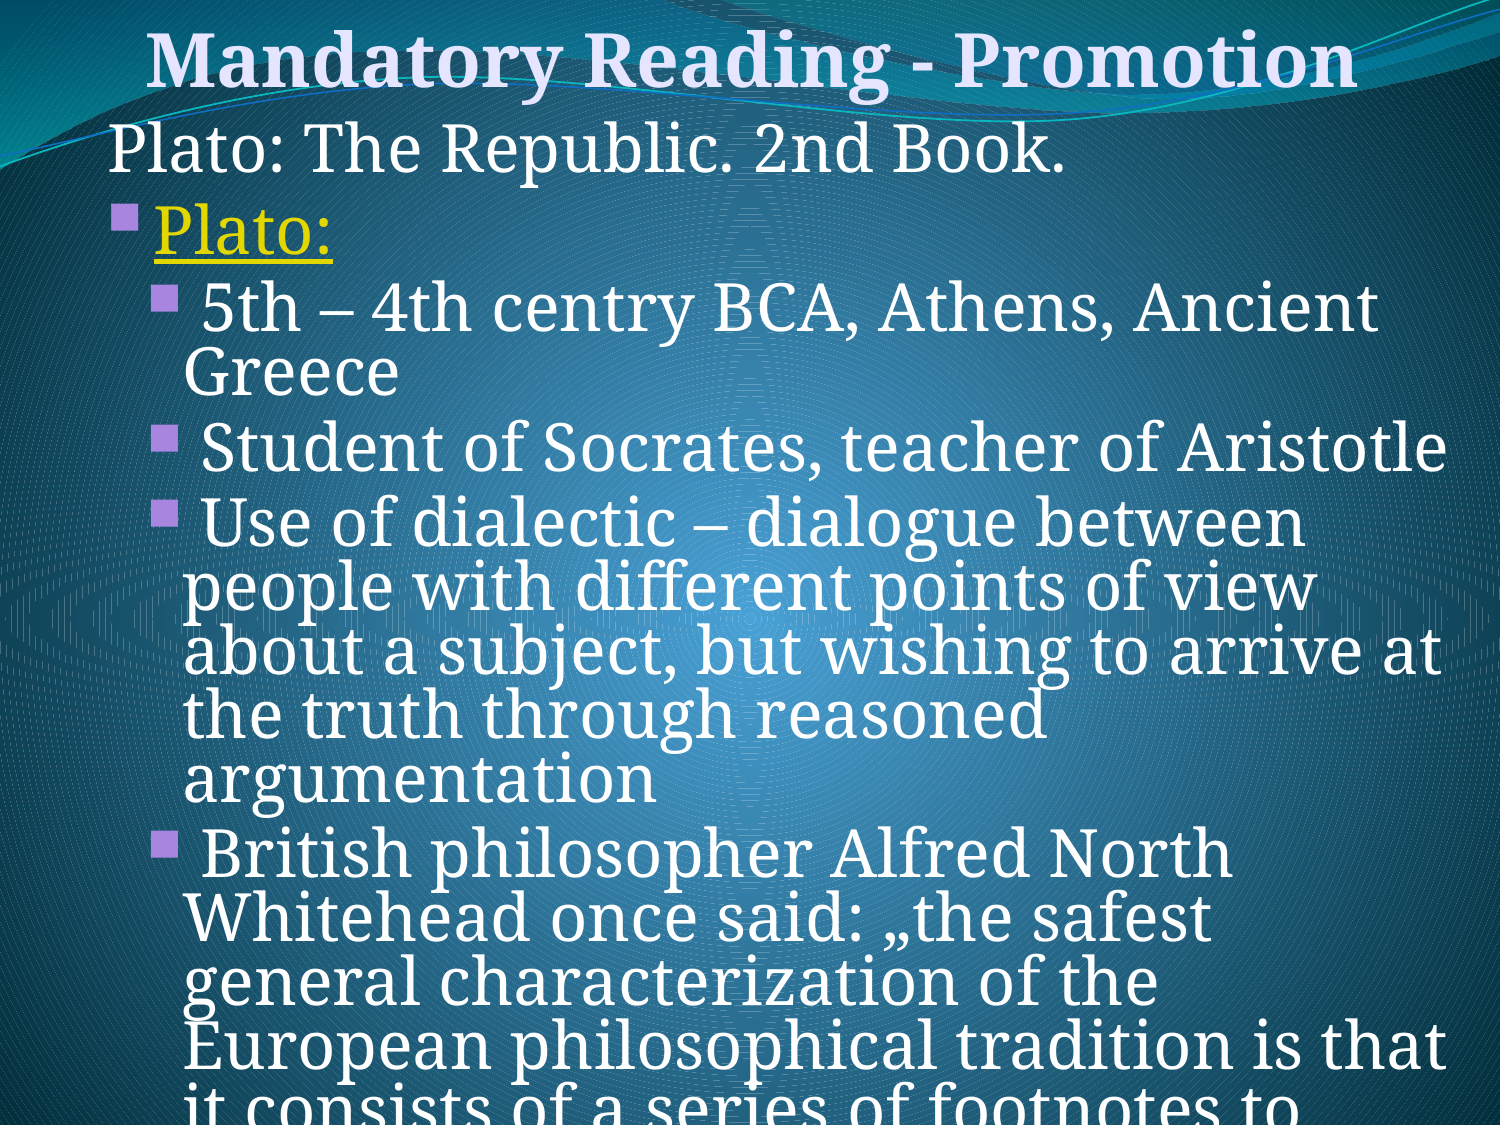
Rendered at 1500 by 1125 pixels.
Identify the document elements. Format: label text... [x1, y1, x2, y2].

text_box Mandatory Reading - Promotion [5, 18, 1500, 114]
text_box Plato: The Republic. 2nd Book. Plato: 5th – 4th centry BCA, Athens, Ancient Greece Student of Socrates, teacher of Aristotle Use of dialectic – dialogue between people with different points of view about a subject, but wishing to arrive at the truth through reasoned argumentation British philosopher Alfred North Whitehead once said: „the safest general characterization of the European philosophical tradition is that it consists of a series of footnotes to Plato [17, 113, 1471, 1125]
